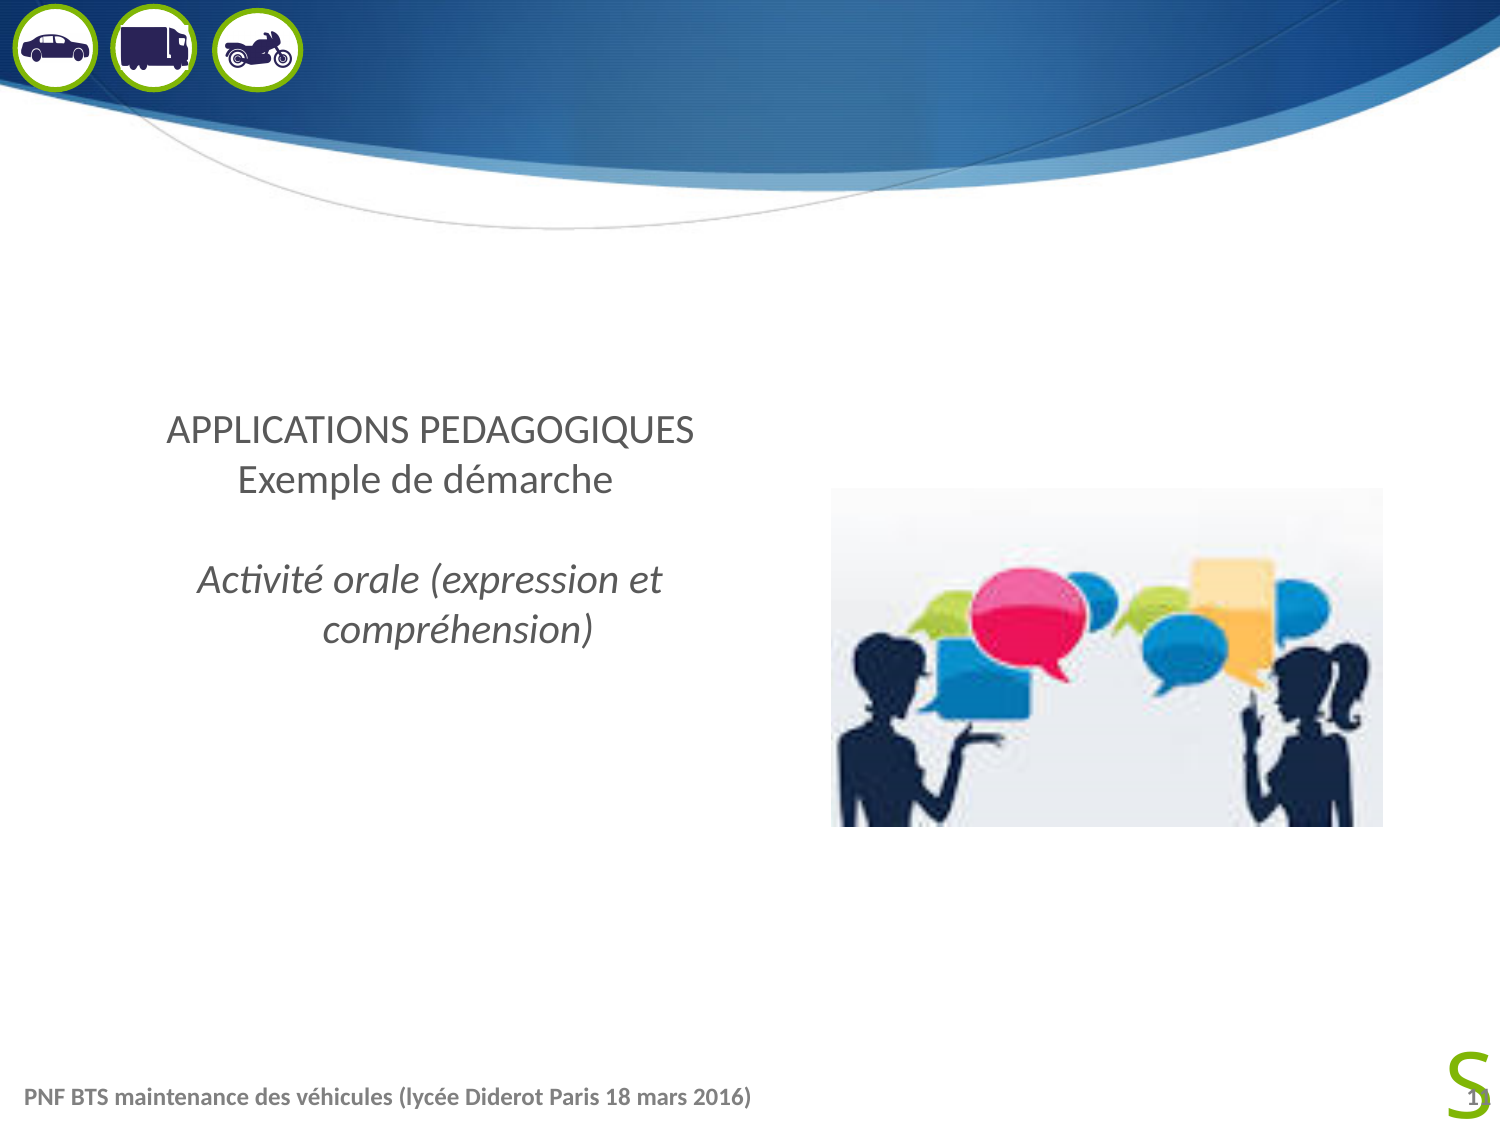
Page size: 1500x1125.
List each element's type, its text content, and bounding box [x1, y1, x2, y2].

picture [0, 0, 1500, 1125]
list APPLICATIONS PEDAGOGIQUES Exemple de démarche Activité orale (expression et compréhension) [121, 394, 740, 928]
